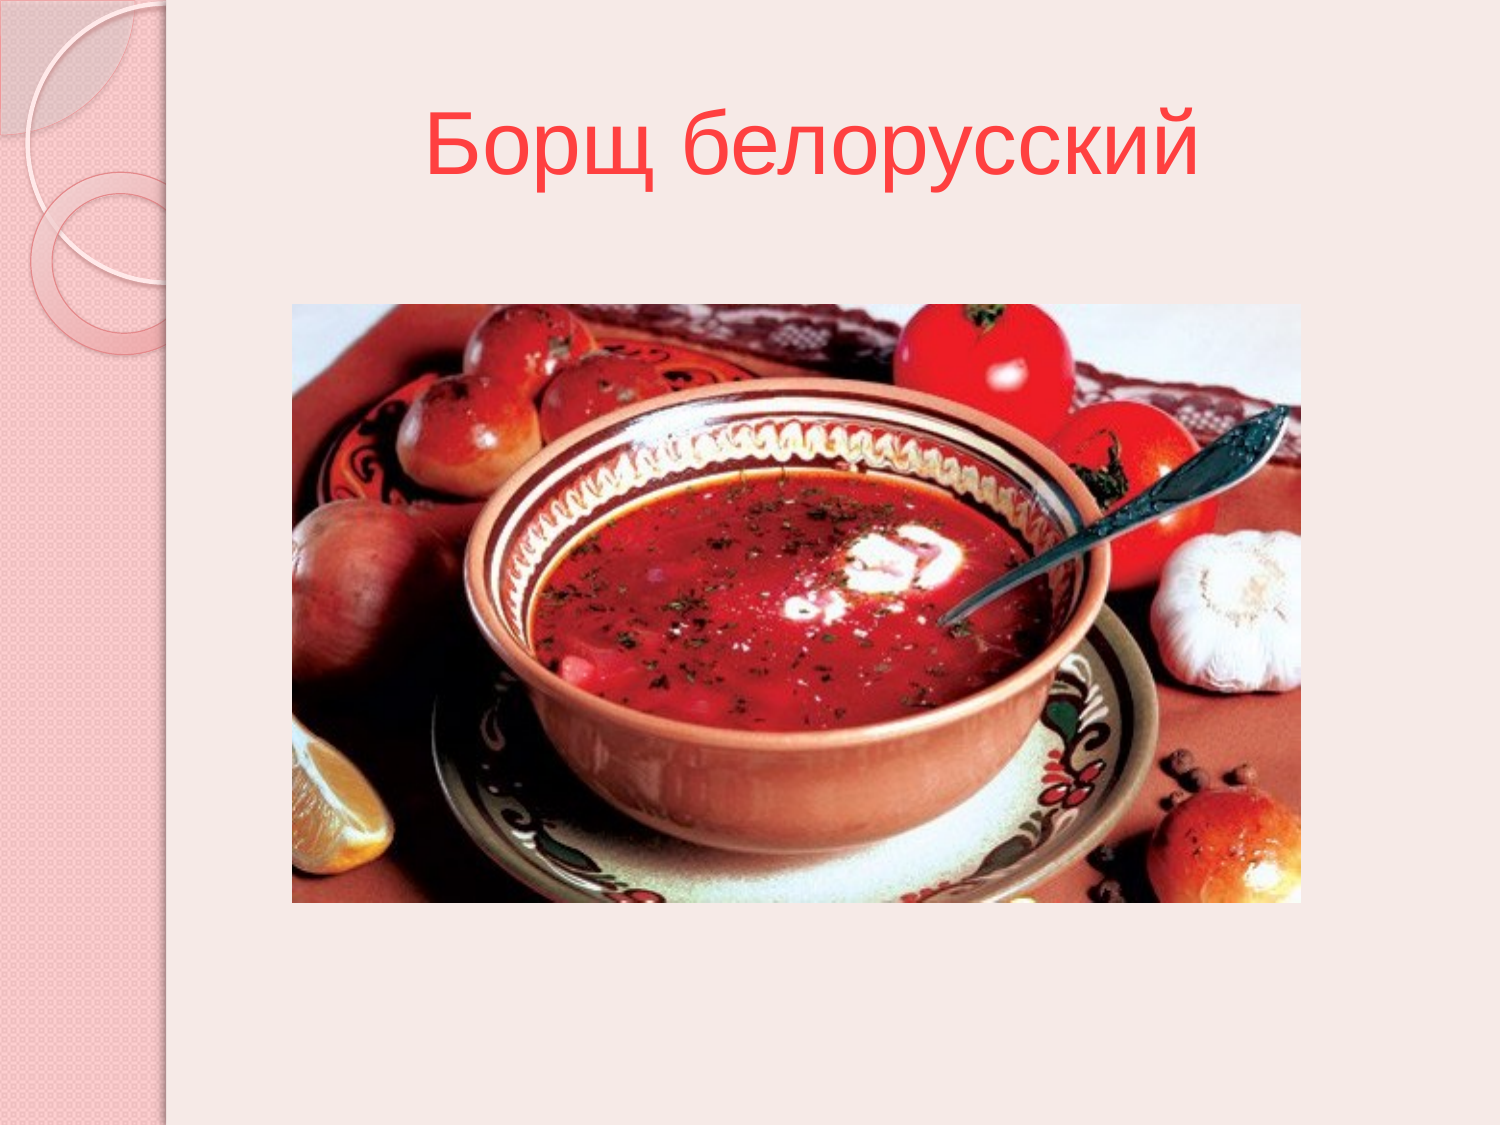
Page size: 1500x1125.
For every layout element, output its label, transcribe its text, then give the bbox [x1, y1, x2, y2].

title Борщ белорусский [235, 45, 1466, 233]
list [292, 304, 1301, 903]
